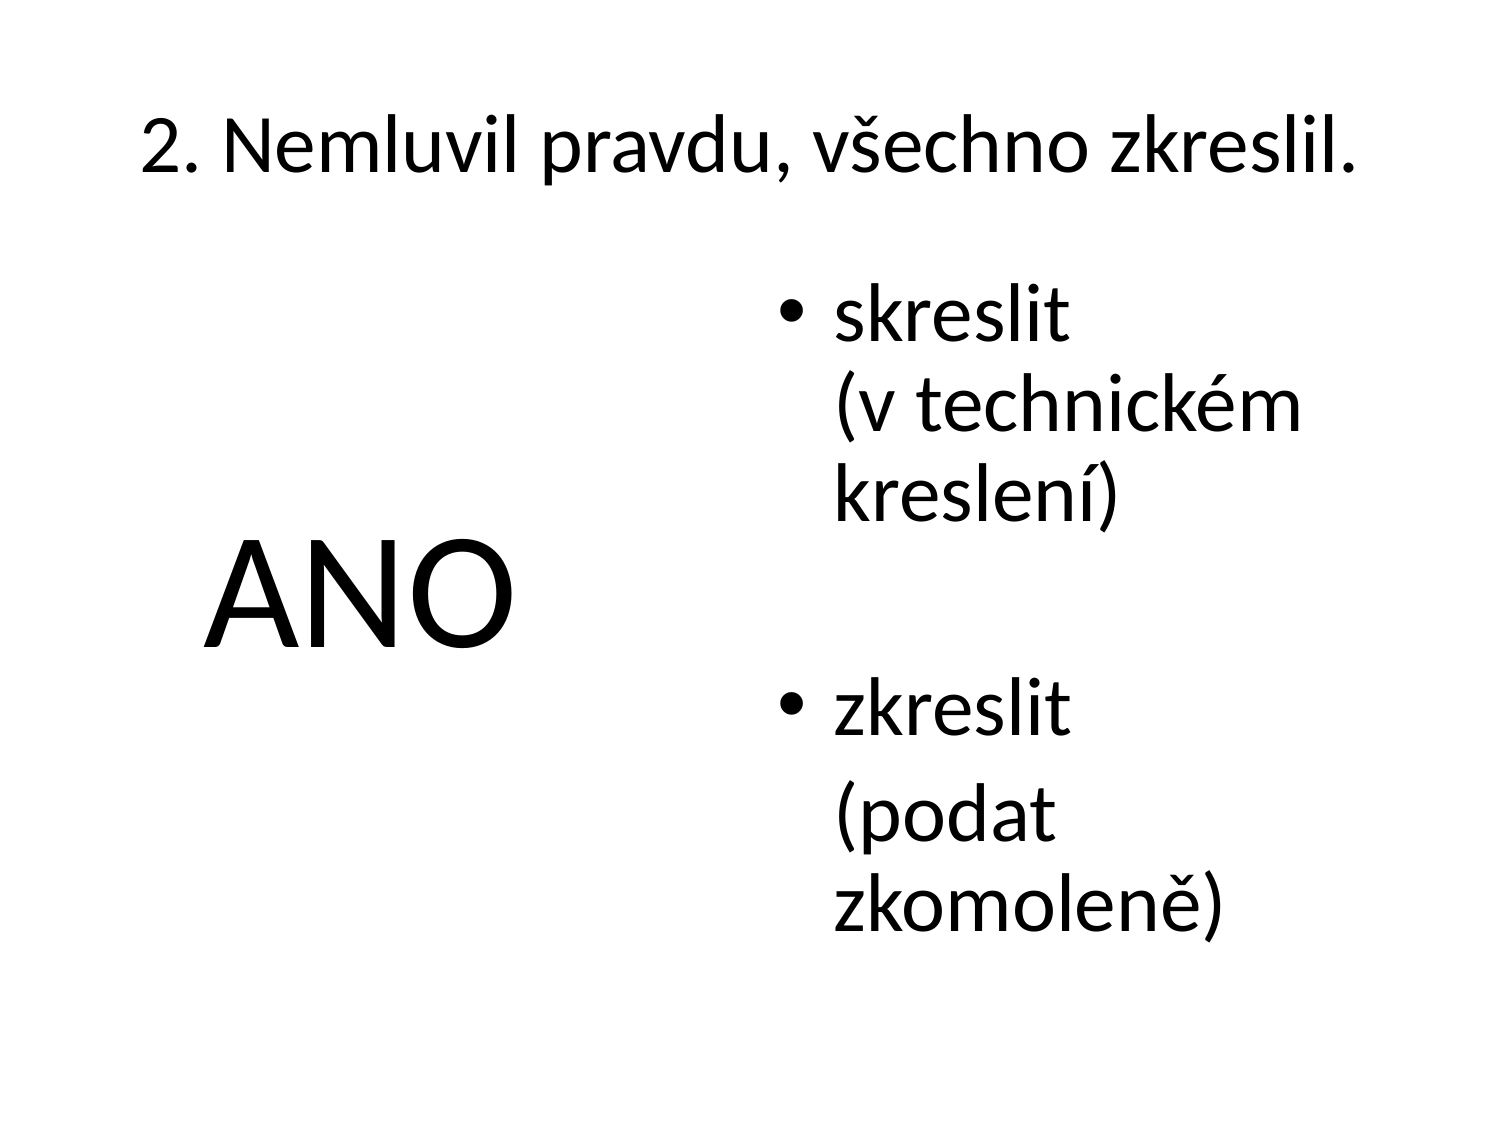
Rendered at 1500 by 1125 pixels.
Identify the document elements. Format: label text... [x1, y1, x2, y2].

title 2. Nemluvil pravdu, všechno zkreslil. [74, 44, 1426, 233]
list skreslit (v technickém kreslení) zkreslit (podat zkomoleně) [762, 262, 1426, 1006]
list ANO [74, 262, 738, 1006]
